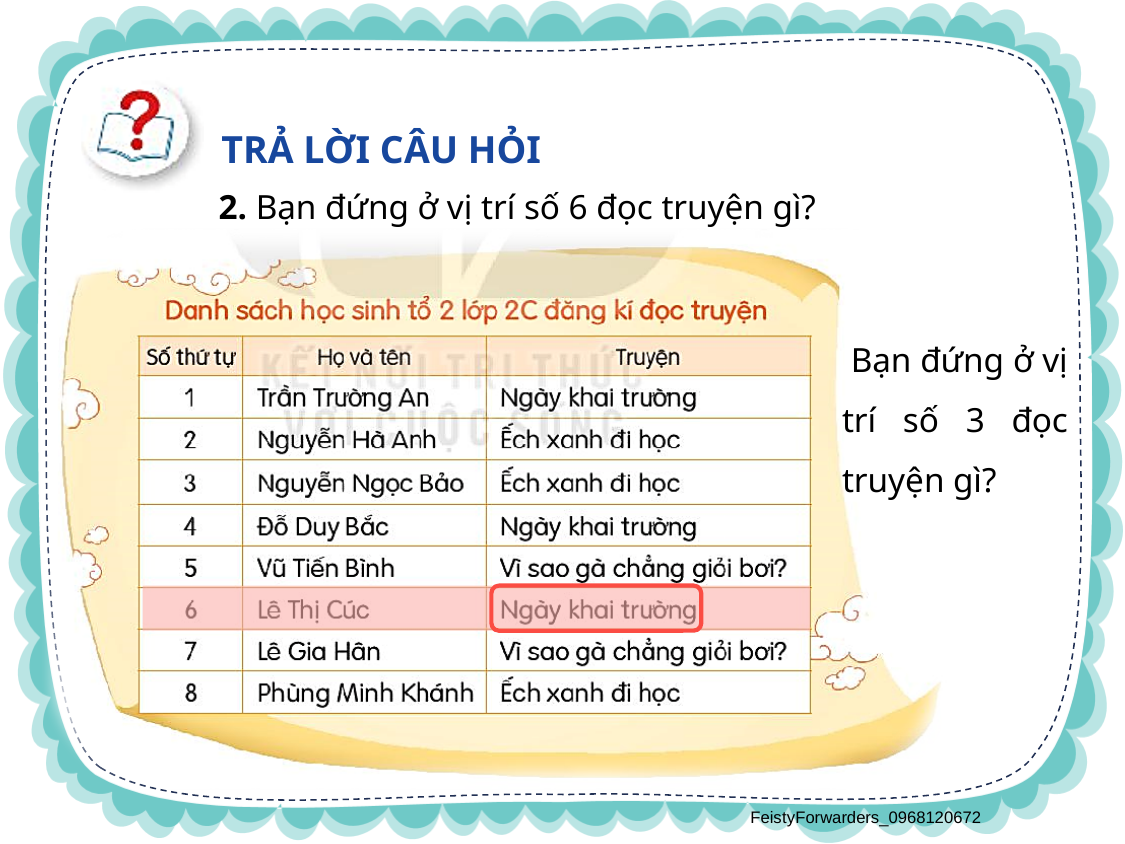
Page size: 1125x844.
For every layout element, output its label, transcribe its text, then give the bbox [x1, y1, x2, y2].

text_box 2. Bạn đứng ở vị trí số 6 đọc truyện gì? [203, 159, 1083, 294]
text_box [80, 73, 581, 194]
picture [0, 0, 1125, 844]
text_box Bạn đứng ở vị trí số 3 đọc truyện gì? [957, 311, 1083, 567]
